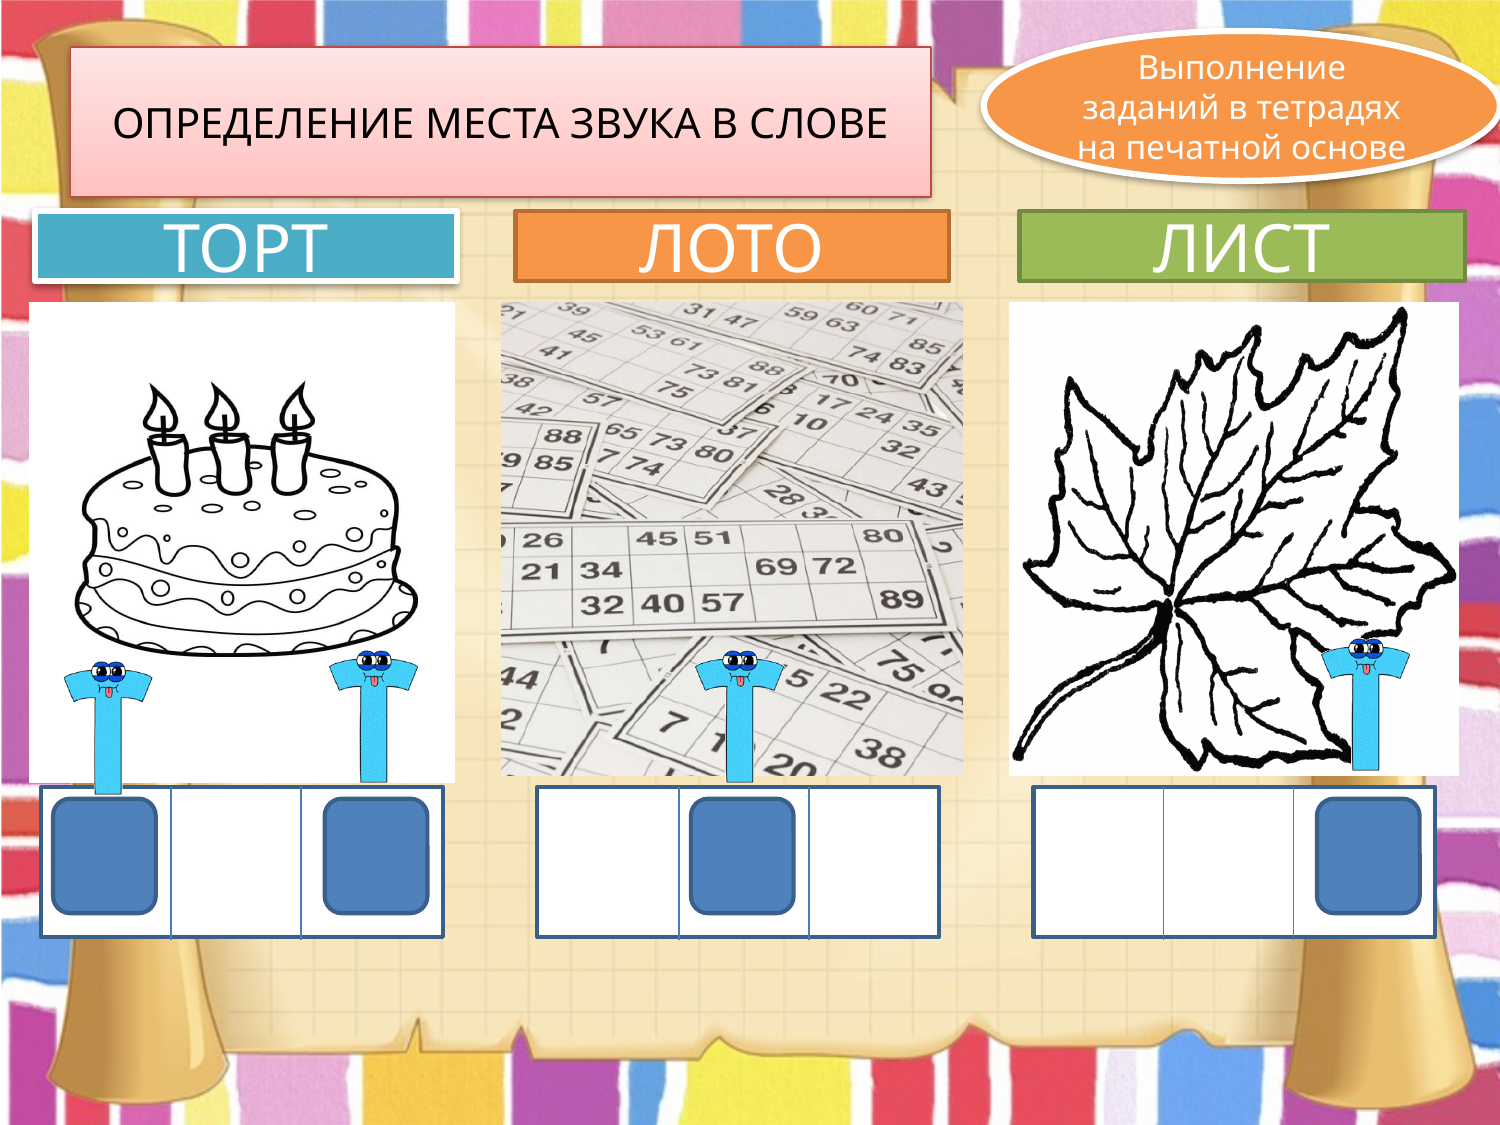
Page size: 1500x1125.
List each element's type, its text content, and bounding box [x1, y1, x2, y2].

text_box [1316, 796, 1422, 916]
text_box ЛИСТ [1316, 209, 1467, 283]
text_box ОПРЕДЕЛЕНИЕ МЕСТА ЗВУКА В СЛОВЕ [70, 46, 182, 198]
text_box ТОРТ [32, 208, 182, 284]
text_box Выполнение заданий в тетрадях на печатной основе [1316, 30, 1500, 181]
text_box [1316, 785, 1437, 939]
text_box [39, 807, 166, 939]
text_box [176, 807, 182, 939]
text_box [50, 807, 158, 916]
picture [0, 0, 1499, 1125]
